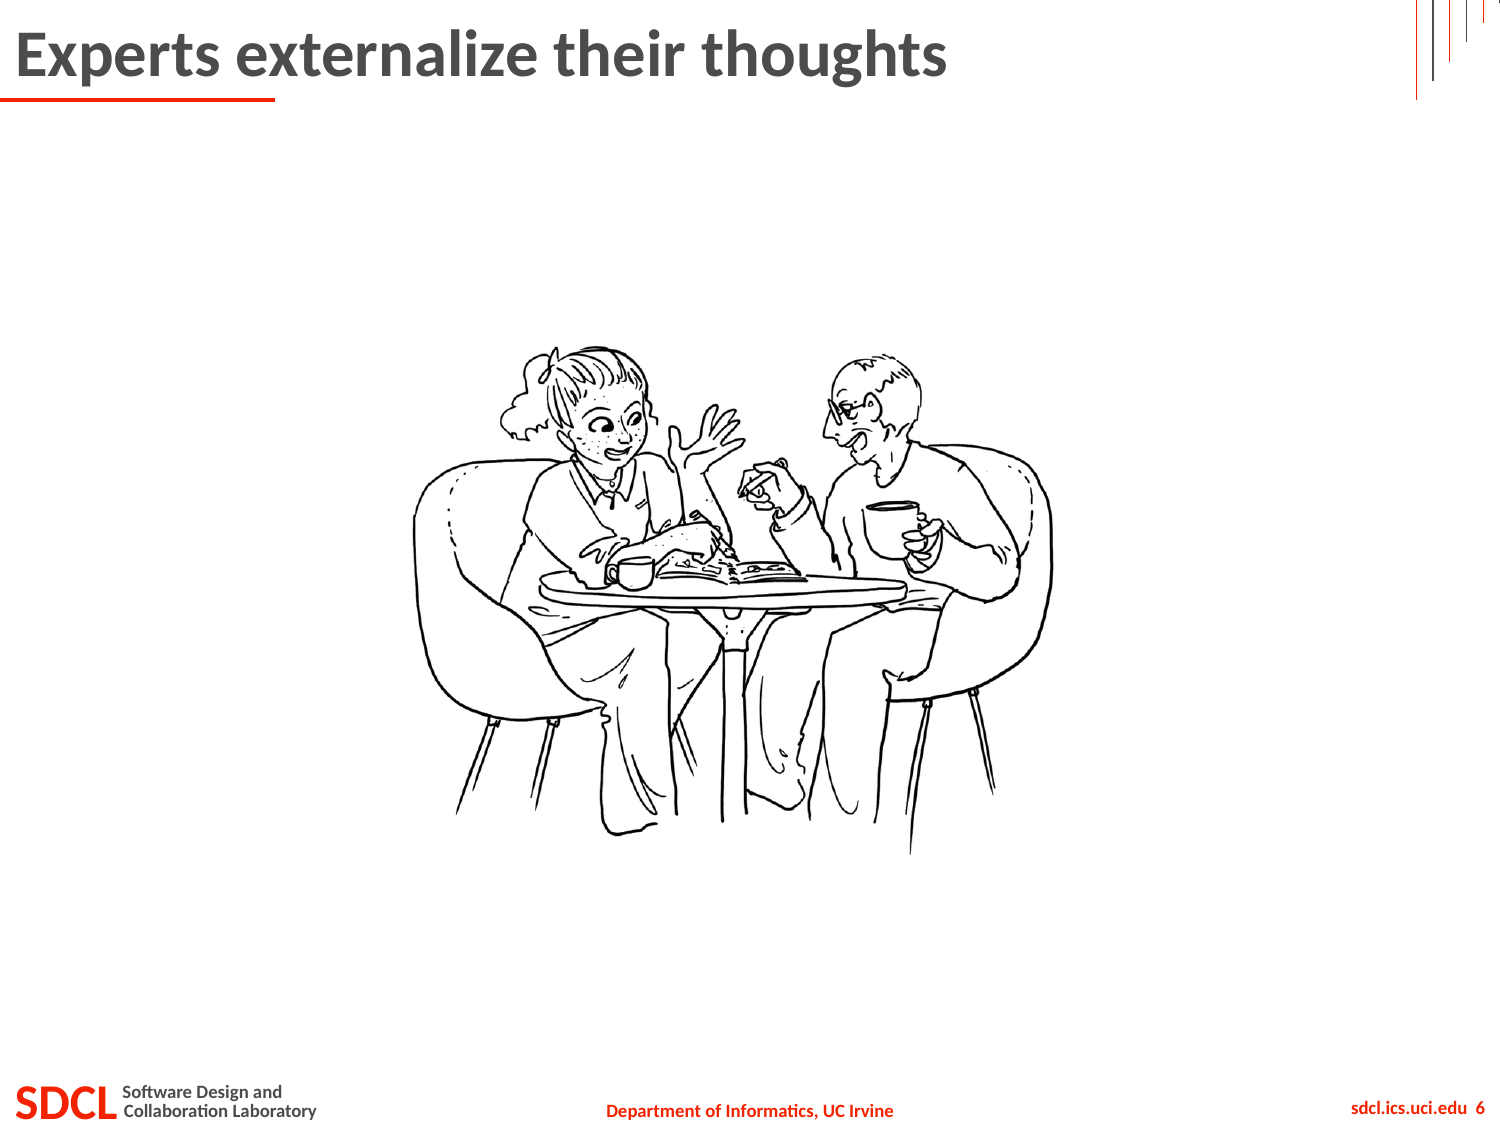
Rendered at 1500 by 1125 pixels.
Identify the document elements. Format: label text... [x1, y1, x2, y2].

picture [404, 154, 1063, 1013]
title Experts externalize their thoughts [0, 0, 1350, 100]
